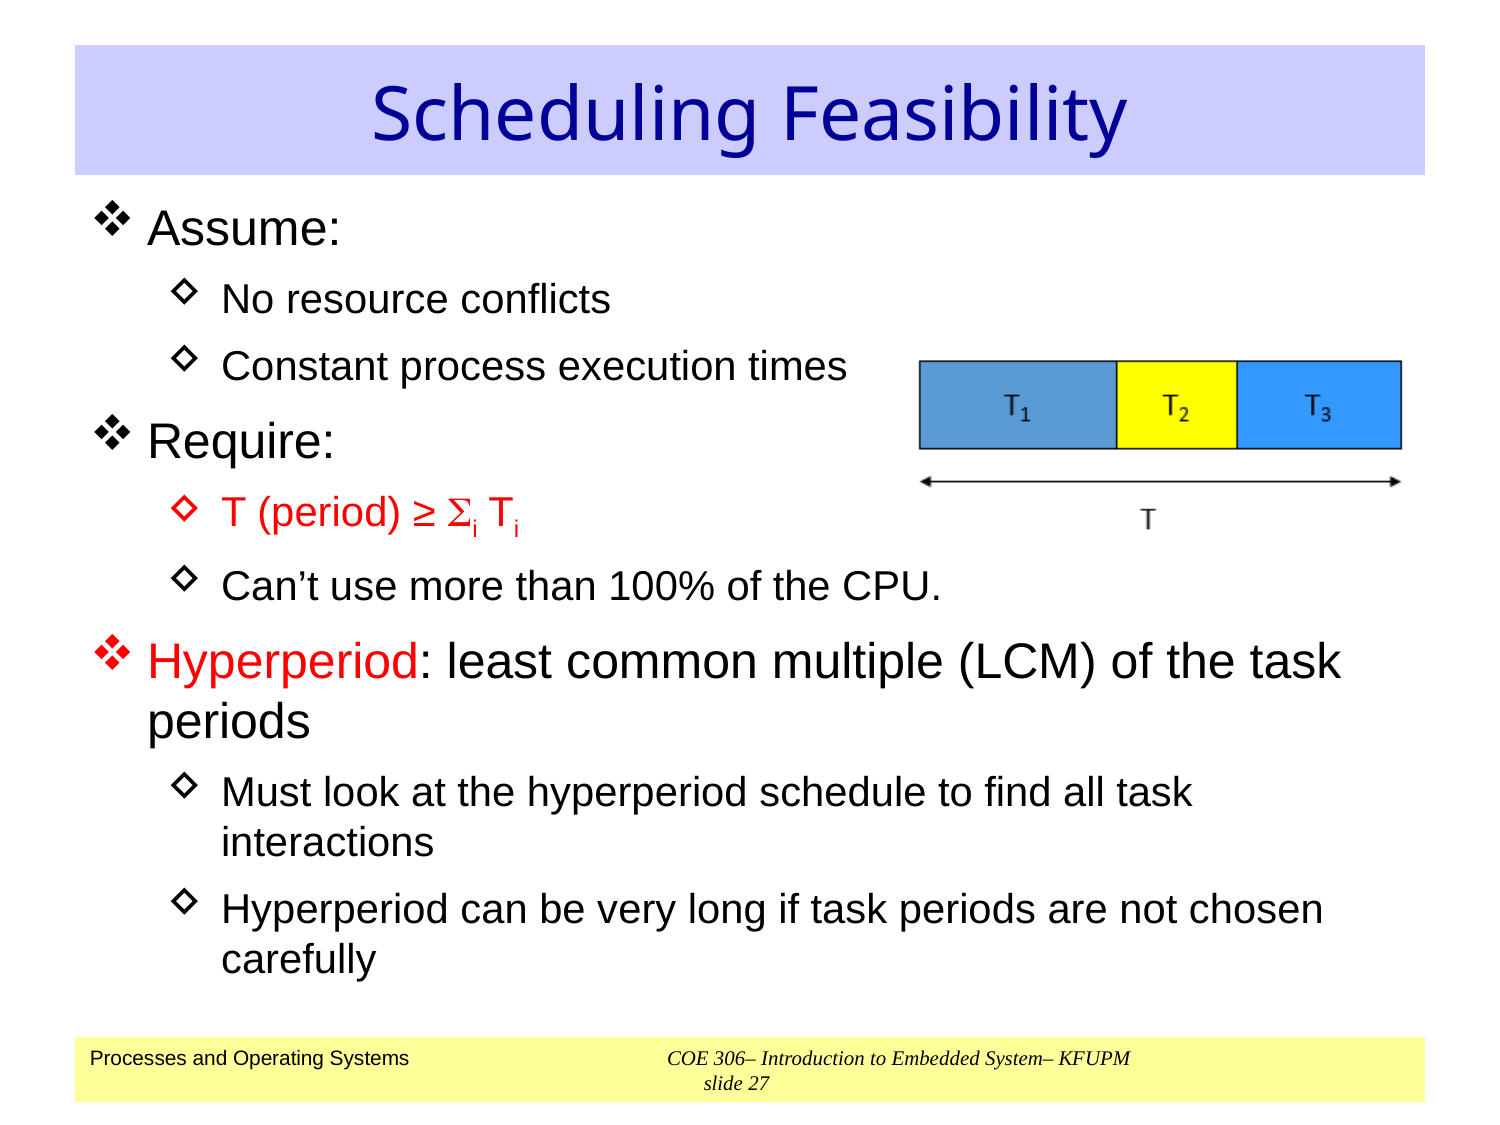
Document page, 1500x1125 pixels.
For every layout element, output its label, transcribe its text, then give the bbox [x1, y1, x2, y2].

picture [899, 345, 1421, 539]
title Scheduling Feasibility [75, 45, 1425, 175]
list Assume: No resource conflicts Constant process execution times Require: T (period) ≥ Si Ti Can’t use more than 100% of the CPU. Hyperperiod: least common multiple (LCM) of the task periods Must look at the hyperperiod schedule to find all task interactions Hyperperiod can be very long if task periods are not chosen carefully [75, 187, 1425, 1032]
